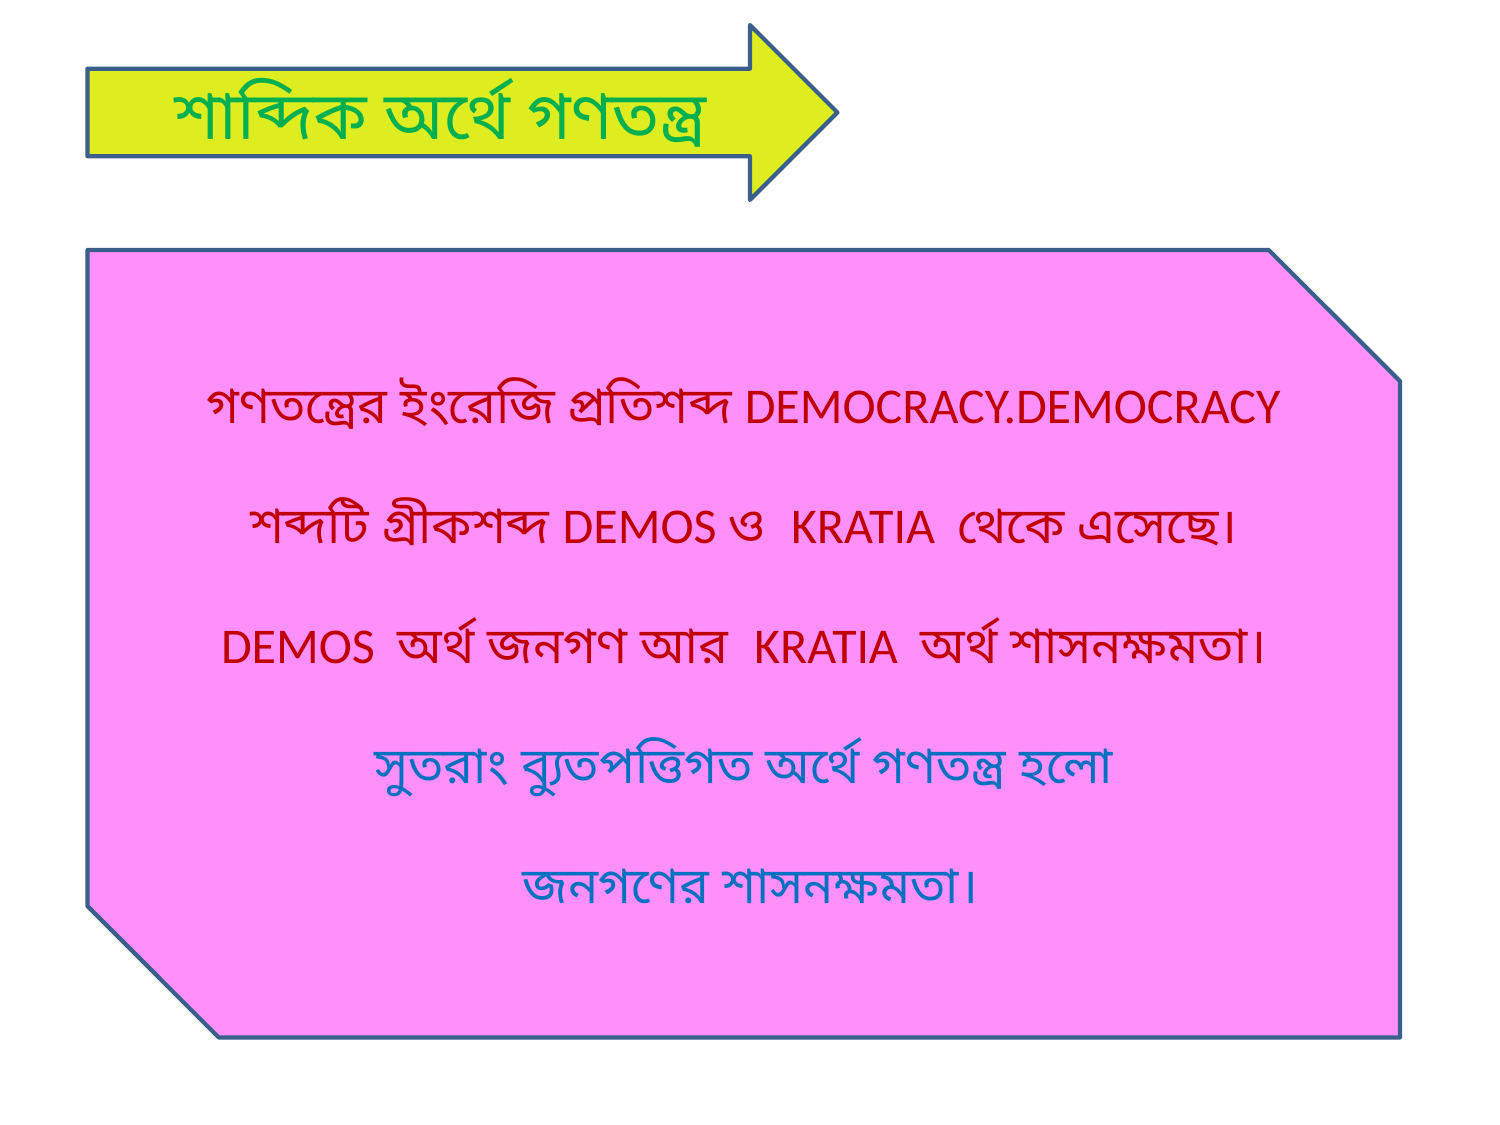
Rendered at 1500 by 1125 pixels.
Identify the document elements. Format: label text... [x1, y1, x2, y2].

text_box শাব্দিক অর্থে গণতন্ত্র [85, 23, 840, 202]
text_box গণতন্ত্রের ইংরেজি প্রতিশব্দ DEMOCRACY.DEMOCRACY শব্দটি গ্রীকশব্দ DEMOS ও KRATIA থেকে এসেছে। DEMOS অর্থ জনগণ আর KRATIA অর্থ শাসনক্ষমতা। সুতরাং ব্যুতপত্তিগত অর্থে গণতন্ত্র হলো জনগণের শাসনক্ষমতা। [85, 247, 1403, 1040]
